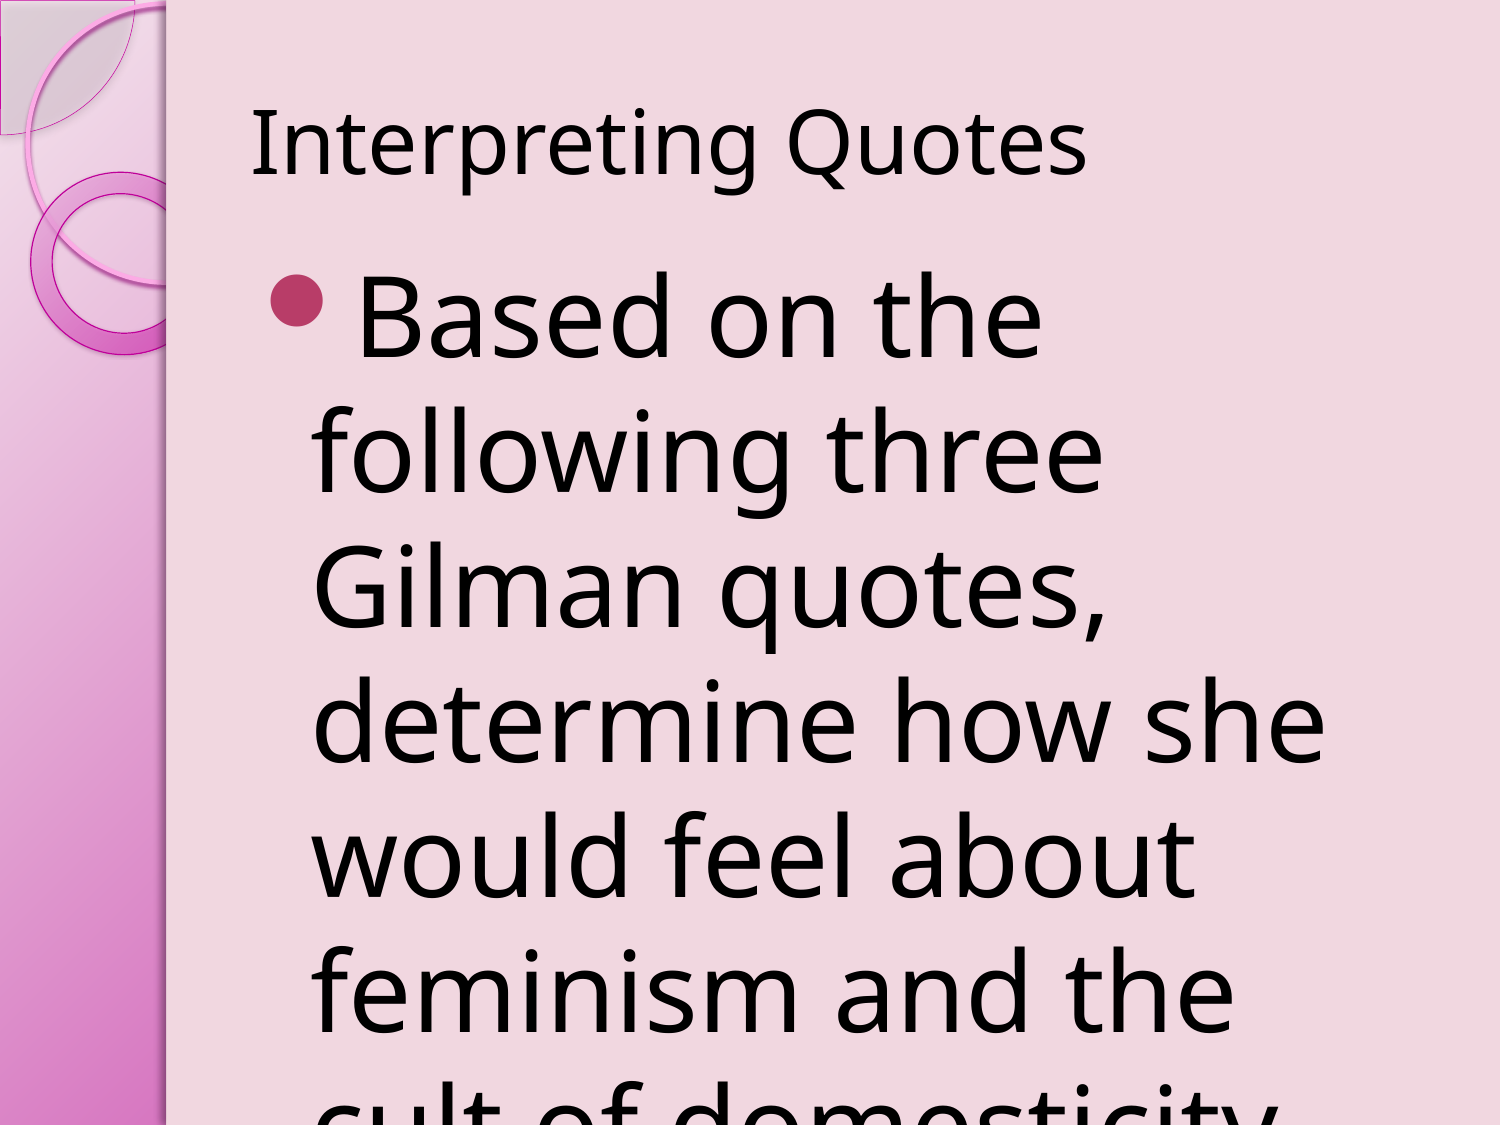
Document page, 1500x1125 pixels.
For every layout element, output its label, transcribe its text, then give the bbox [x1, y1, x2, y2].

list Based on the following three Gilman quotes, determine how she would feel about feminism and the cult of domesticity [235, 237, 1466, 1075]
title Interpreting Quotes [235, 45, 1466, 233]
